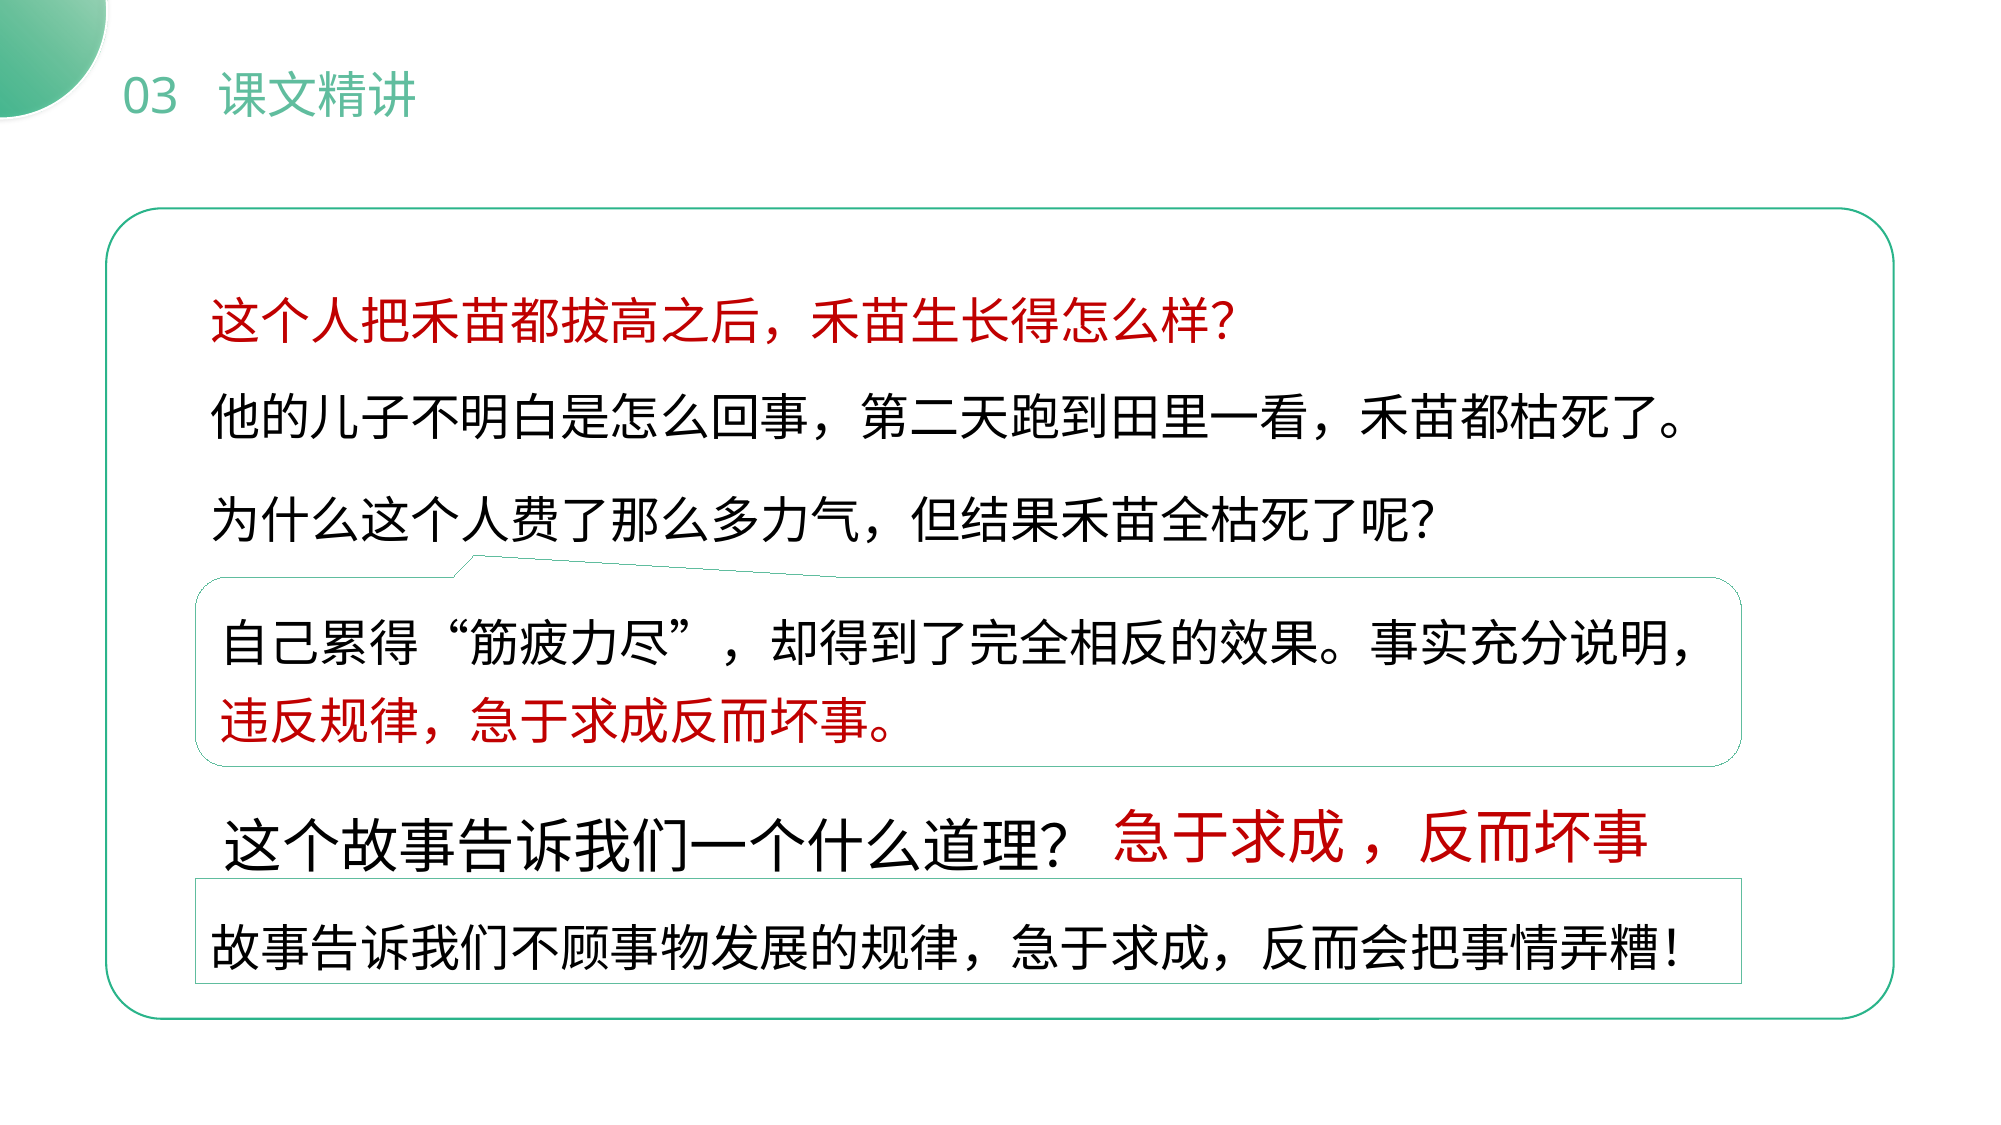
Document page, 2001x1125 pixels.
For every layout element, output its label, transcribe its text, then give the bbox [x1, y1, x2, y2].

text_box 自己累得“筋疲力尽”，却得到了完全相反的效果。事实充分说明，违反规律，急于求成反而坏事。 [195, 555, 1742, 767]
text_box 为什么这个人费了那么多力气，但结果禾苗全枯死了呢？ [195, 480, 1476, 556]
text_box 这个人把禾苗都拔高之后，禾苗生长得怎么样？ [195, 251, 1318, 348]
text_box 这个故事告诉我们一个什么道理？ [107, 767, 1292, 887]
text_box 急于求成 ，反而坏事 [1098, 793, 1678, 878]
text_box 他的儿子不明白是怎么回事，第二天跑到田里一看，禾苗都枯死了。 [195, 348, 1742, 453]
text_box 故事告诉我们不顾事物发展的规律，急于求成，反而会把事情弄糟！ [195, 878, 1742, 984]
list 03 课文精讲 [107, 62, 628, 129]
